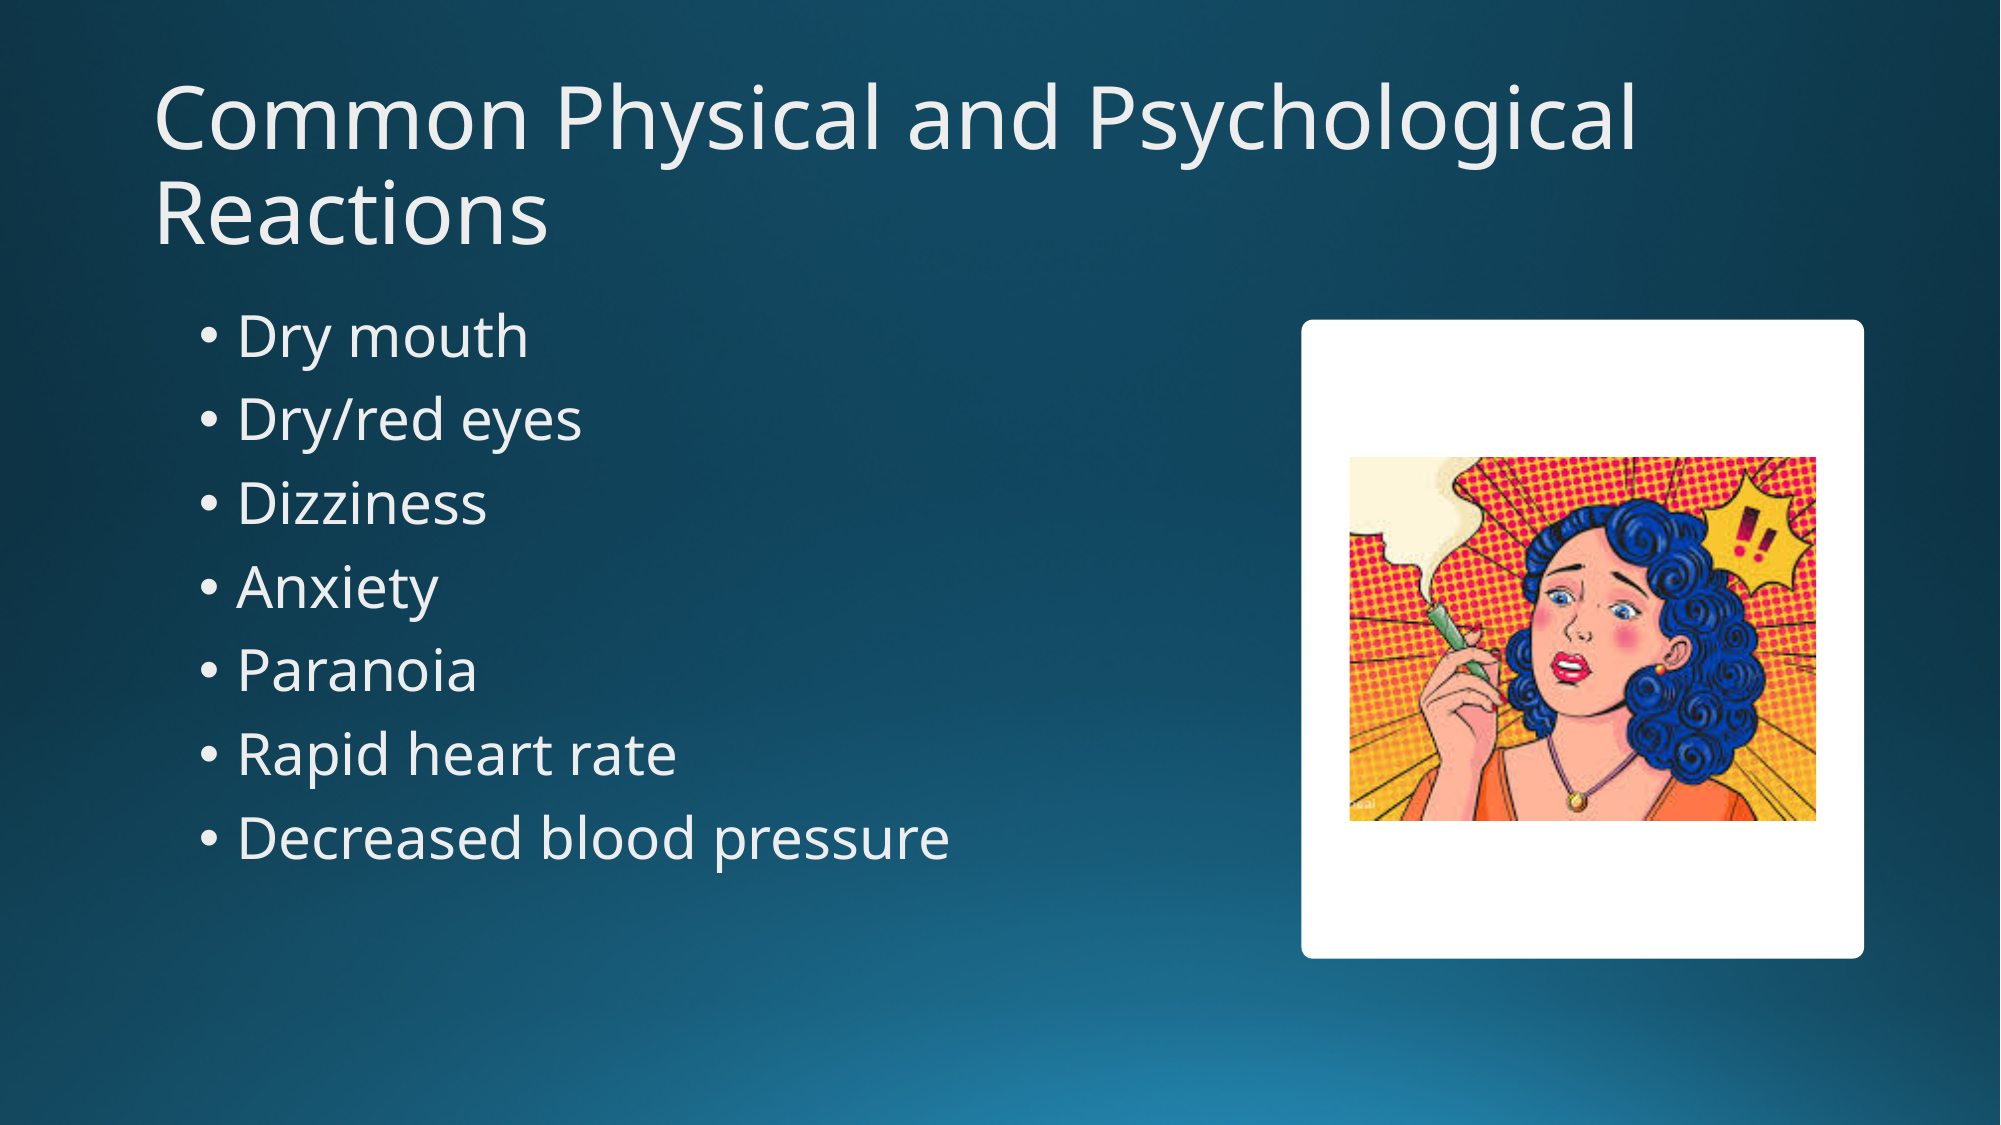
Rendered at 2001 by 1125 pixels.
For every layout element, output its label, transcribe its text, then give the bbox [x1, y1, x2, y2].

text_box [1299, 317, 1866, 961]
text_box [0, 0, 2000, 1125]
list Dry mouth Dry/red eyes Dizziness Anxiety Paranoia Rapid heart rate Decreased blood pressure [183, 299, 1227, 1014]
picture [1348, 457, 1817, 821]
title Common Physical and Psychological Reactions [137, 59, 1863, 278]
